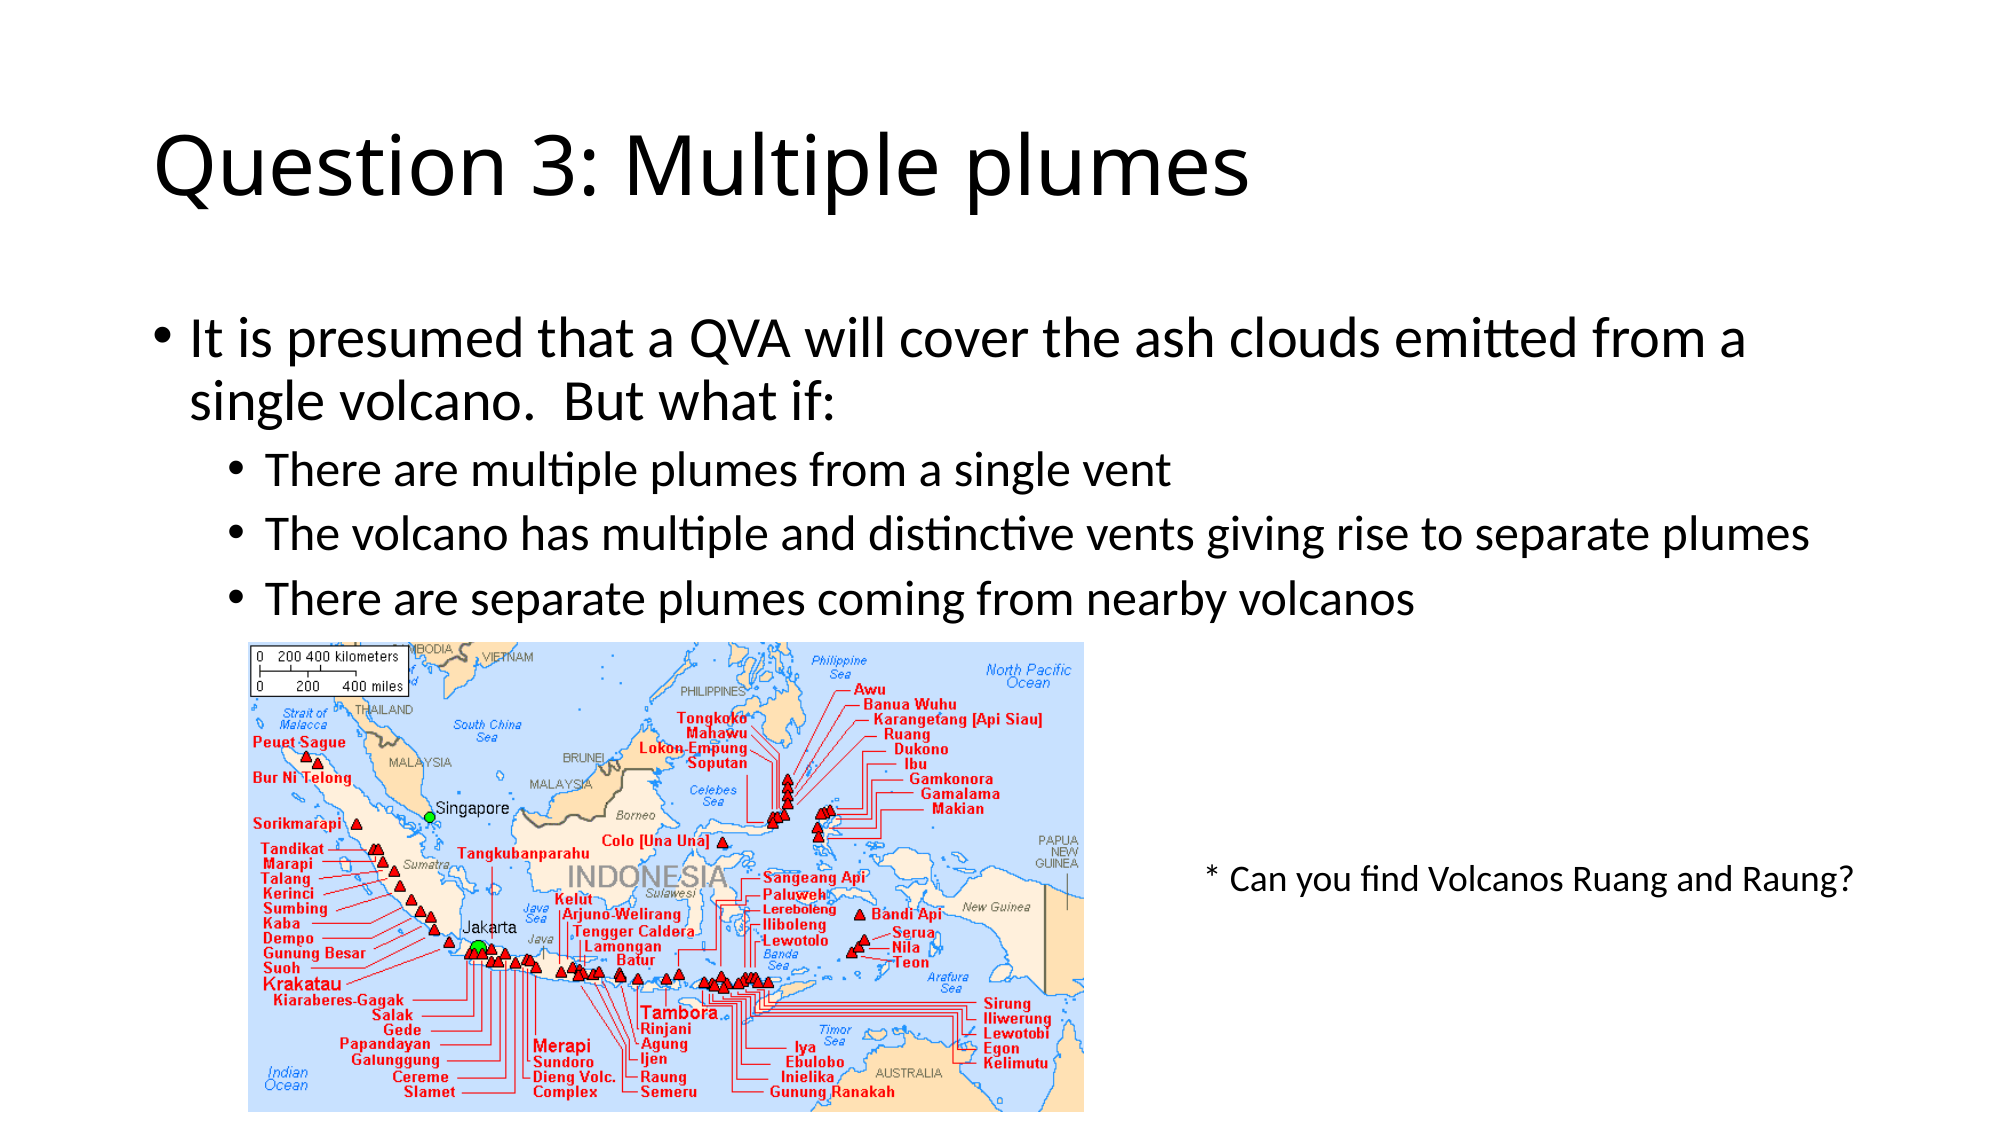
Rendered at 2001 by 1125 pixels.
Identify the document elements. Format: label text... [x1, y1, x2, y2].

list It is presumed that a QVA will cover the ash clouds emitted from a single volcano. But what if: There are multiple plumes from a single vent The volcano has multiple and distinctive vents giving rise to separate plumes There are separate plumes coming from nearby volcanos [137, 299, 1863, 1014]
picture [248, 642, 1084, 1112]
title Question 3: Multiple plumes [137, 59, 1863, 278]
text_box * Can you find Volcanos Ruang and Raung? [1188, 846, 1871, 907]
